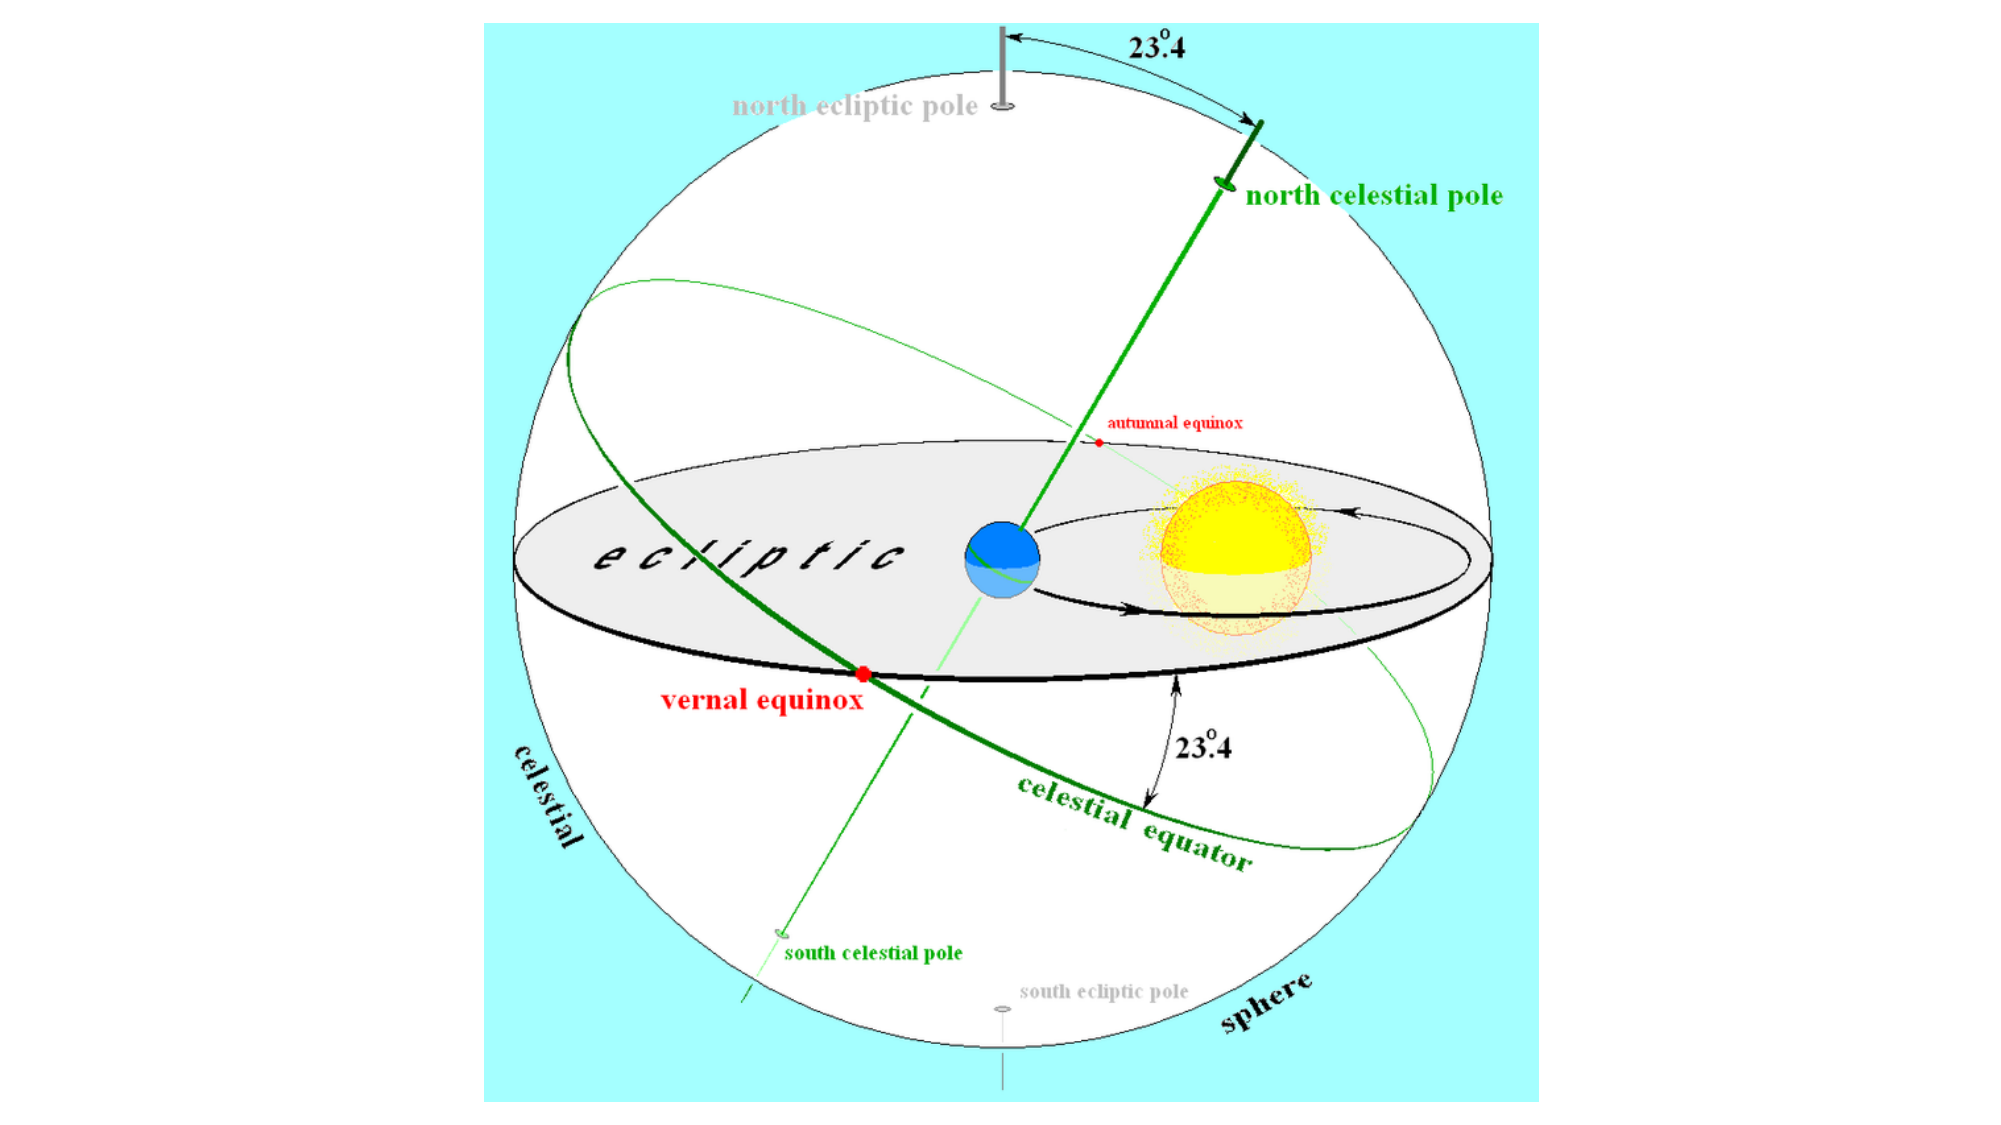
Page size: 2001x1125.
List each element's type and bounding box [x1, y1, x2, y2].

list [484, 23, 1539, 1102]
